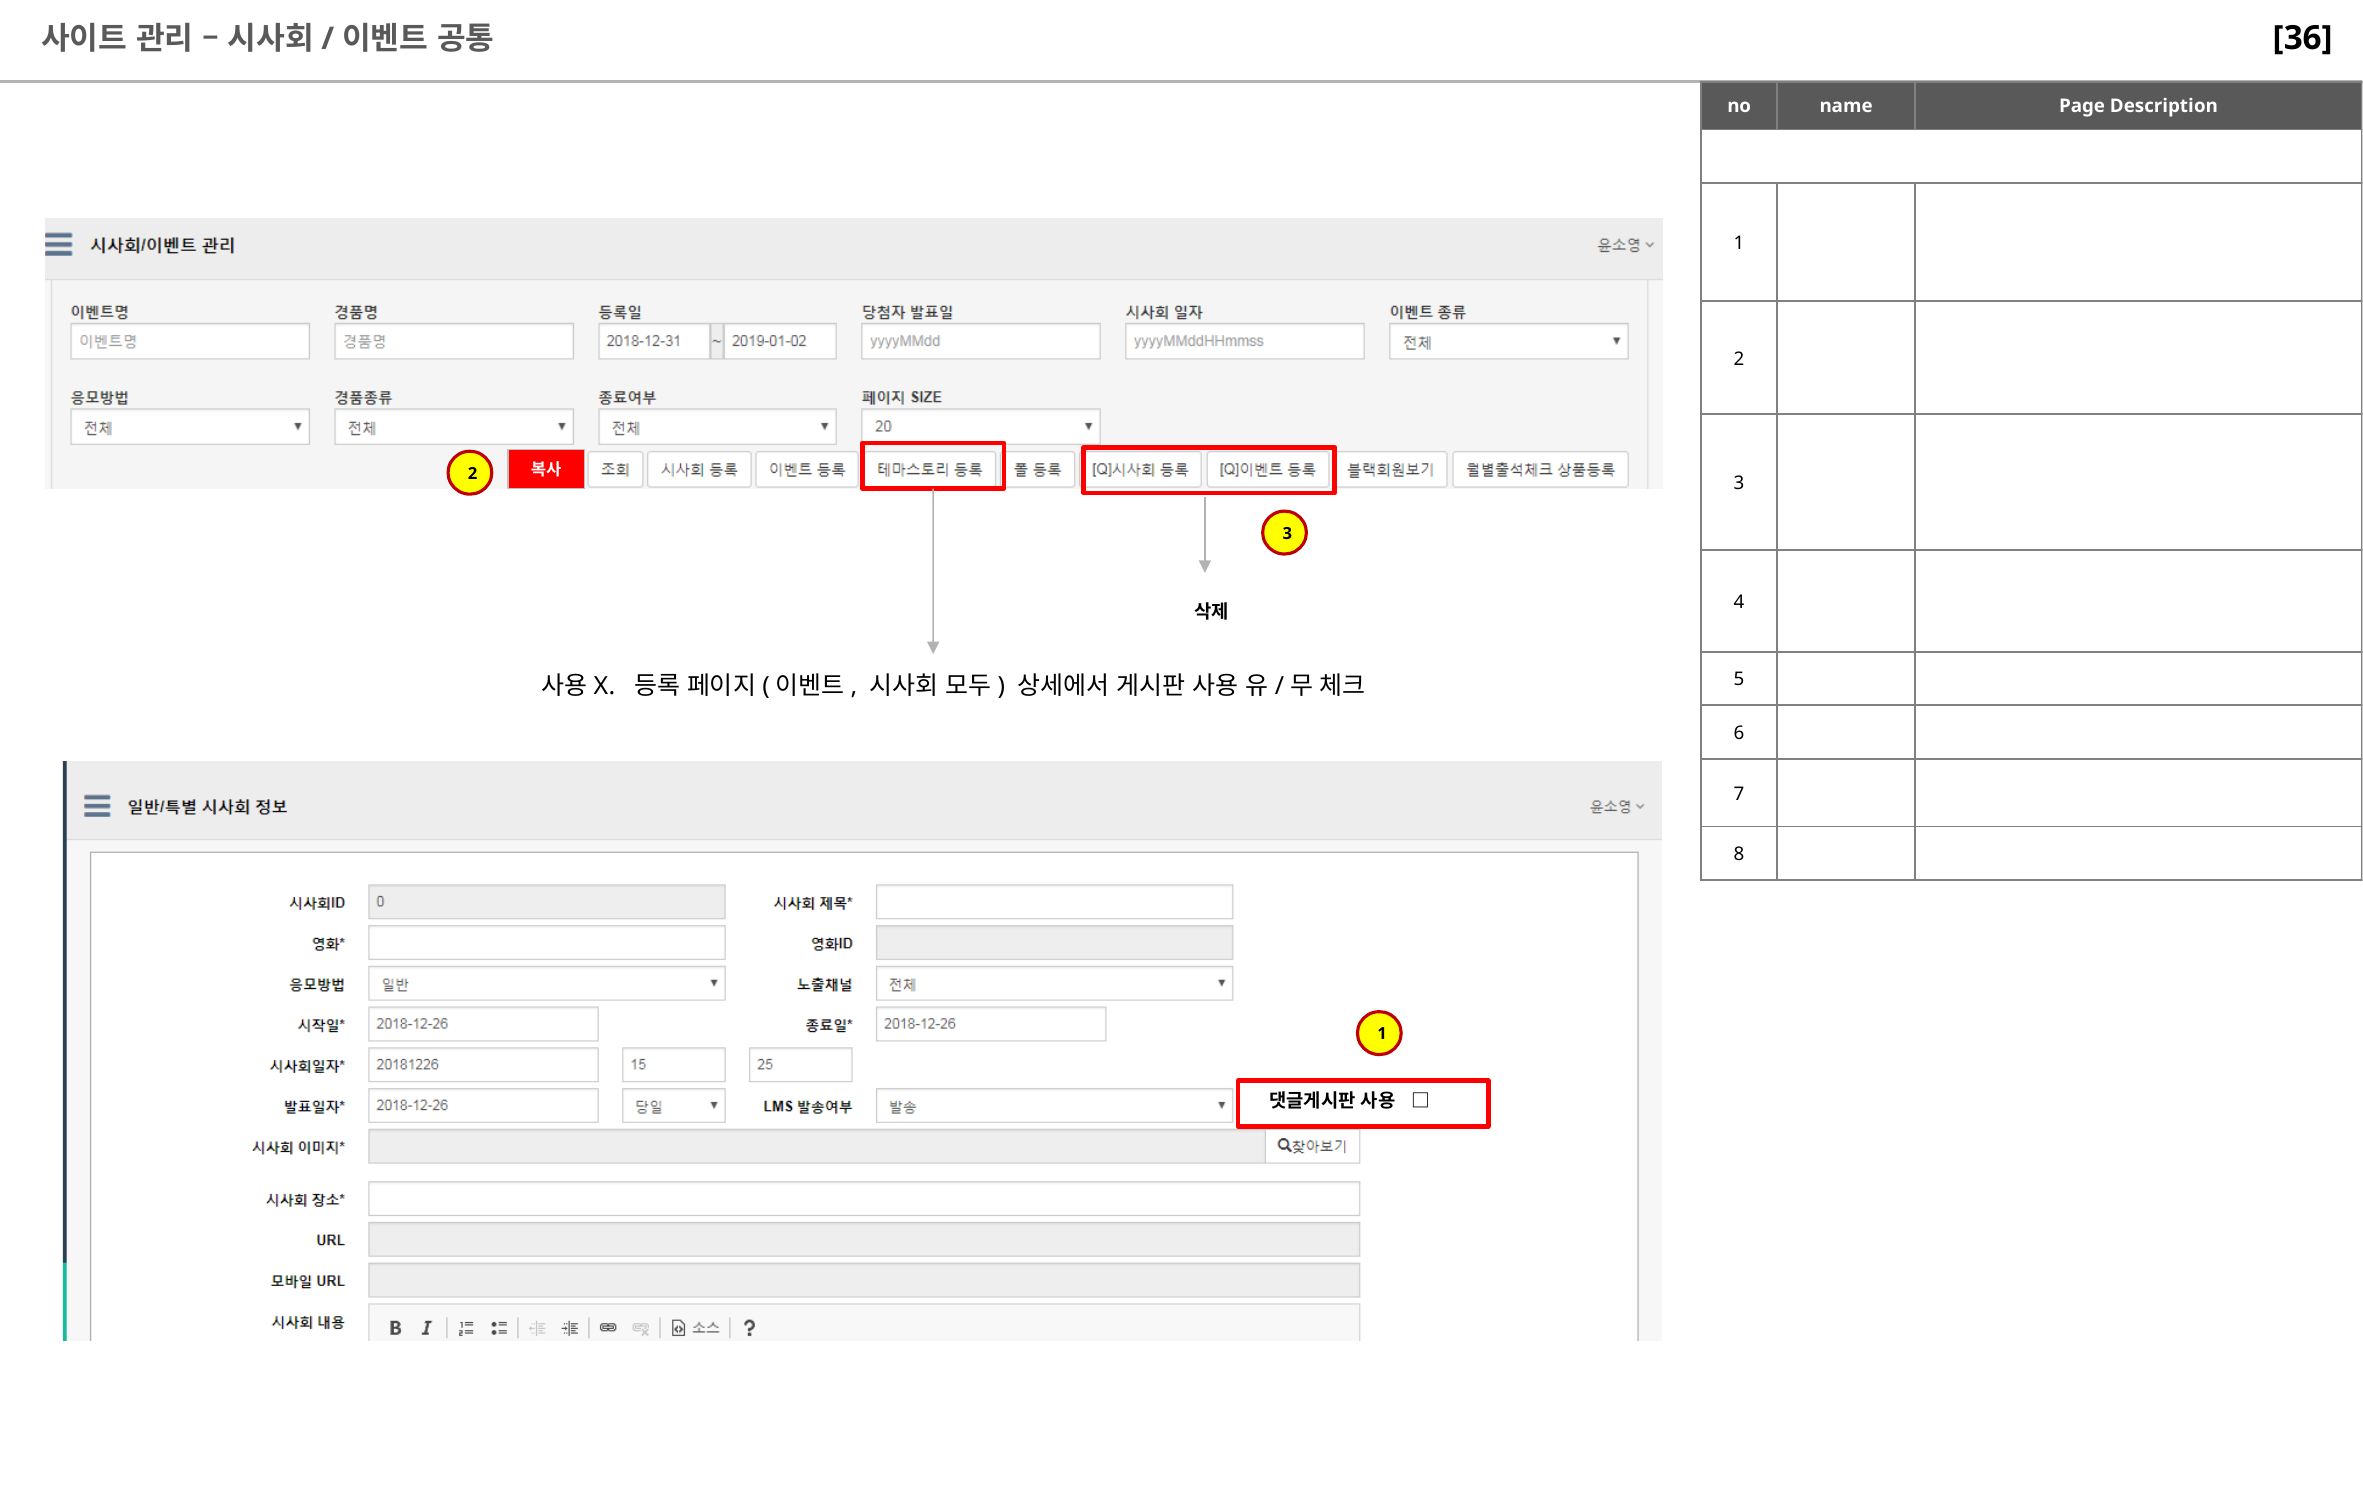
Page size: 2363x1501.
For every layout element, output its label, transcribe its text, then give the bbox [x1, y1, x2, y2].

text_box 3 [1261, 510, 1308, 555]
table_cell [1916, 653, 2361, 704]
table_cell 8 [1702, 827, 1776, 879]
table_cell [1916, 415, 2361, 549]
table_cell [1778, 302, 1914, 413]
table_header Page Description [1916, 91, 2361, 129]
table_cell [1778, 653, 1914, 704]
table_cell 4 [1702, 551, 1776, 651]
table_cell 1 [1702, 184, 1776, 300]
table_cell 7 [1702, 760, 1776, 826]
table_cell 3 [1702, 415, 1776, 549]
table_cell [1916, 302, 2361, 413]
table_cell [1778, 551, 1914, 651]
table_cell [1778, 415, 1914, 549]
table_cell [1916, 827, 2361, 879]
table_cell [1778, 827, 1914, 879]
table_cell [1916, 706, 2361, 758]
text_box 사이트 관리 – 시사회/이벤트 공통 [17, 6, 1766, 68]
table_cell [1916, 760, 2361, 826]
slide_number [36] [2253, 6, 2352, 76]
table_cell 5 [1702, 653, 1776, 704]
picture [44, 218, 1664, 489]
table_cell [1916, 184, 2361, 300]
table_cell [1702, 130, 2361, 182]
table_cell [1778, 184, 1914, 300]
table_header no [1702, 93, 1776, 129]
table_cell [1778, 706, 1914, 758]
table_header name [1778, 93, 1914, 129]
text_box 삭제 [1179, 592, 1297, 630]
text_box 사용X. 등록 페이지(이벤트, 시사회 모두) 상세에서 게시판 사용 유/무 체크 [472, 662, 1450, 708]
table_cell [1916, 551, 2361, 651]
table_cell [1778, 760, 1914, 826]
table_cell 6 [1702, 706, 1776, 758]
table_cell 2 [1702, 302, 1776, 413]
picture [62, 761, 1663, 1341]
